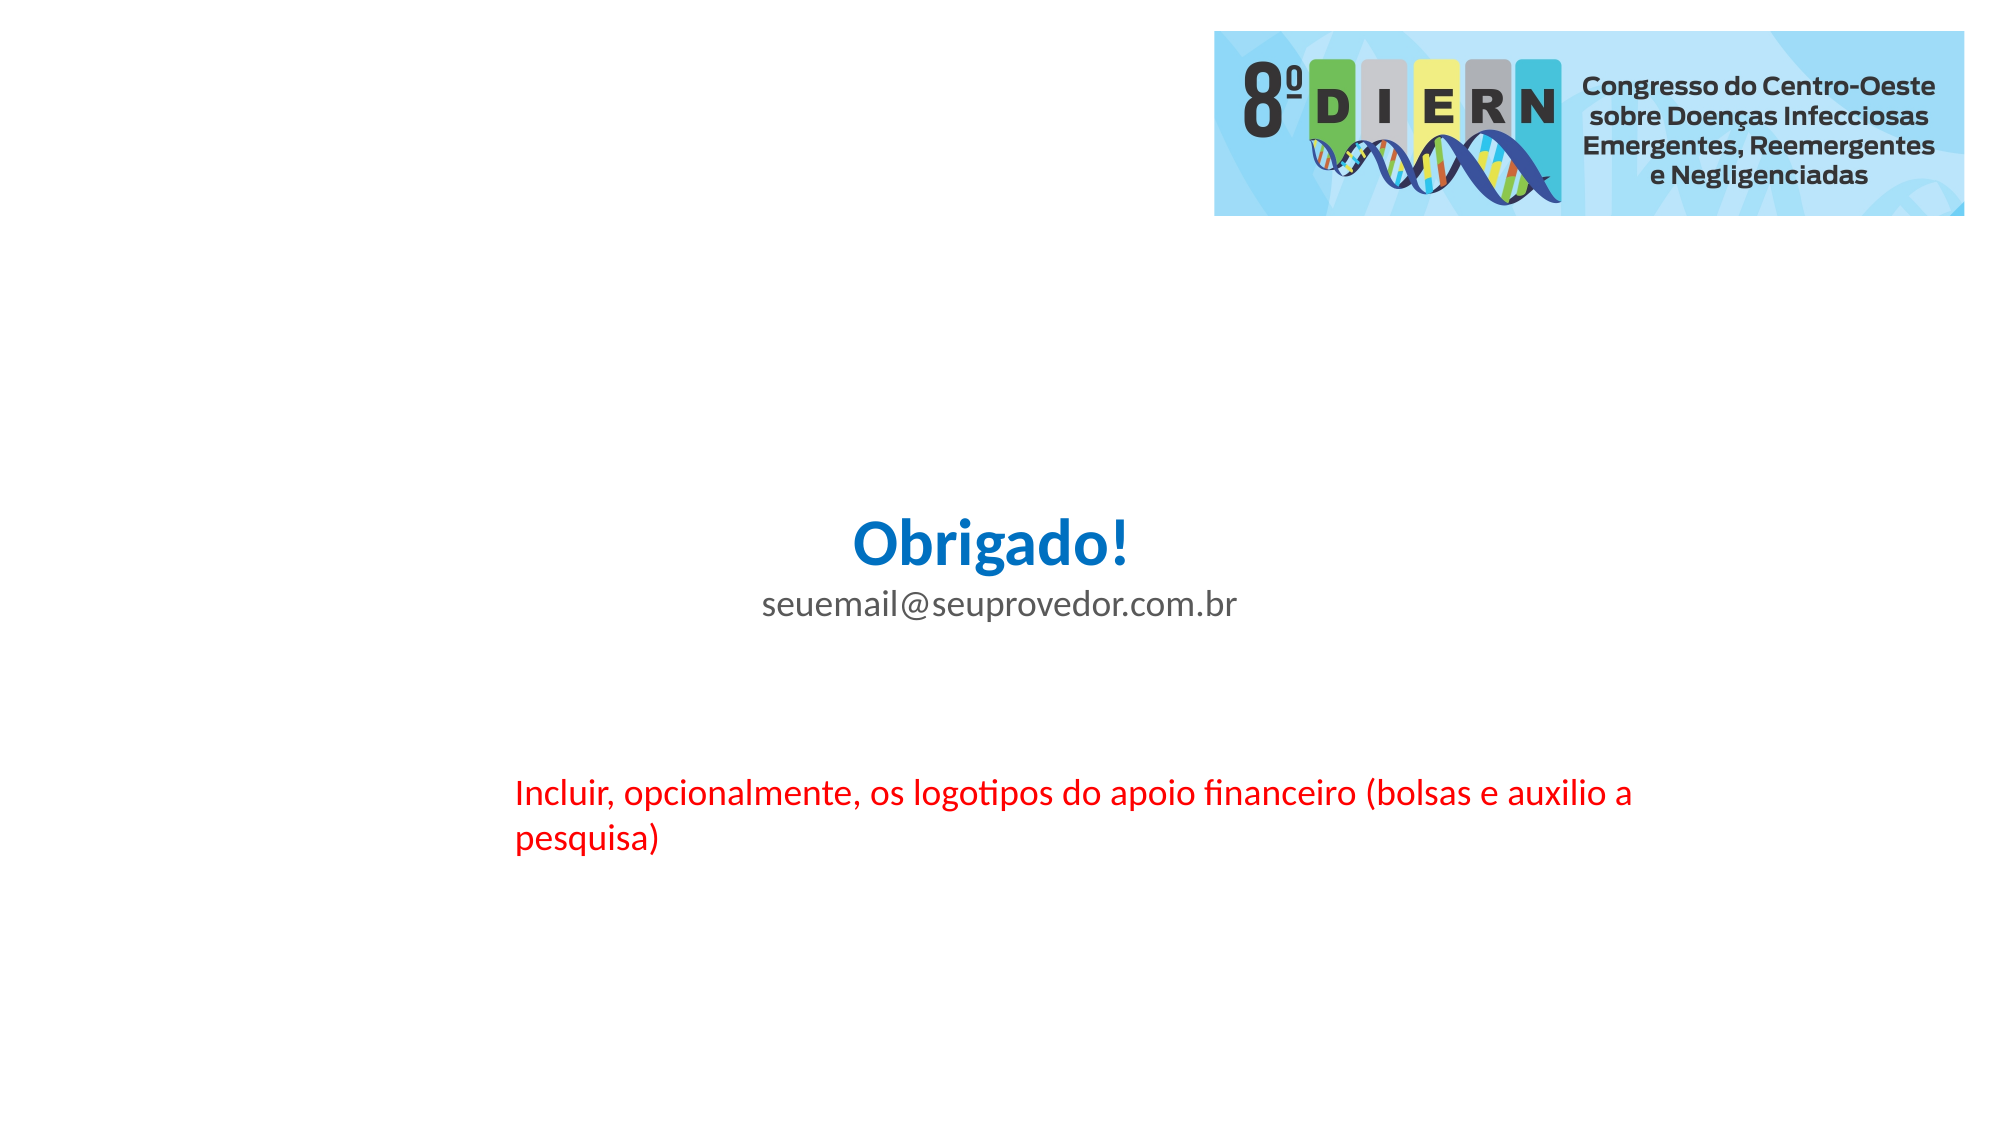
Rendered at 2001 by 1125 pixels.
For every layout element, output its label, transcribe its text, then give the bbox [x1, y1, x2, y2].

text_box Incluir, opcionalmente, os logotipos do apoio financeiro (bolsas e auxilio a pesquisa) [499, 760, 1791, 911]
picture [1214, 31, 1965, 216]
text_box Obrigado! seuemail@seuprovedor.com.br [500, 491, 1500, 632]
